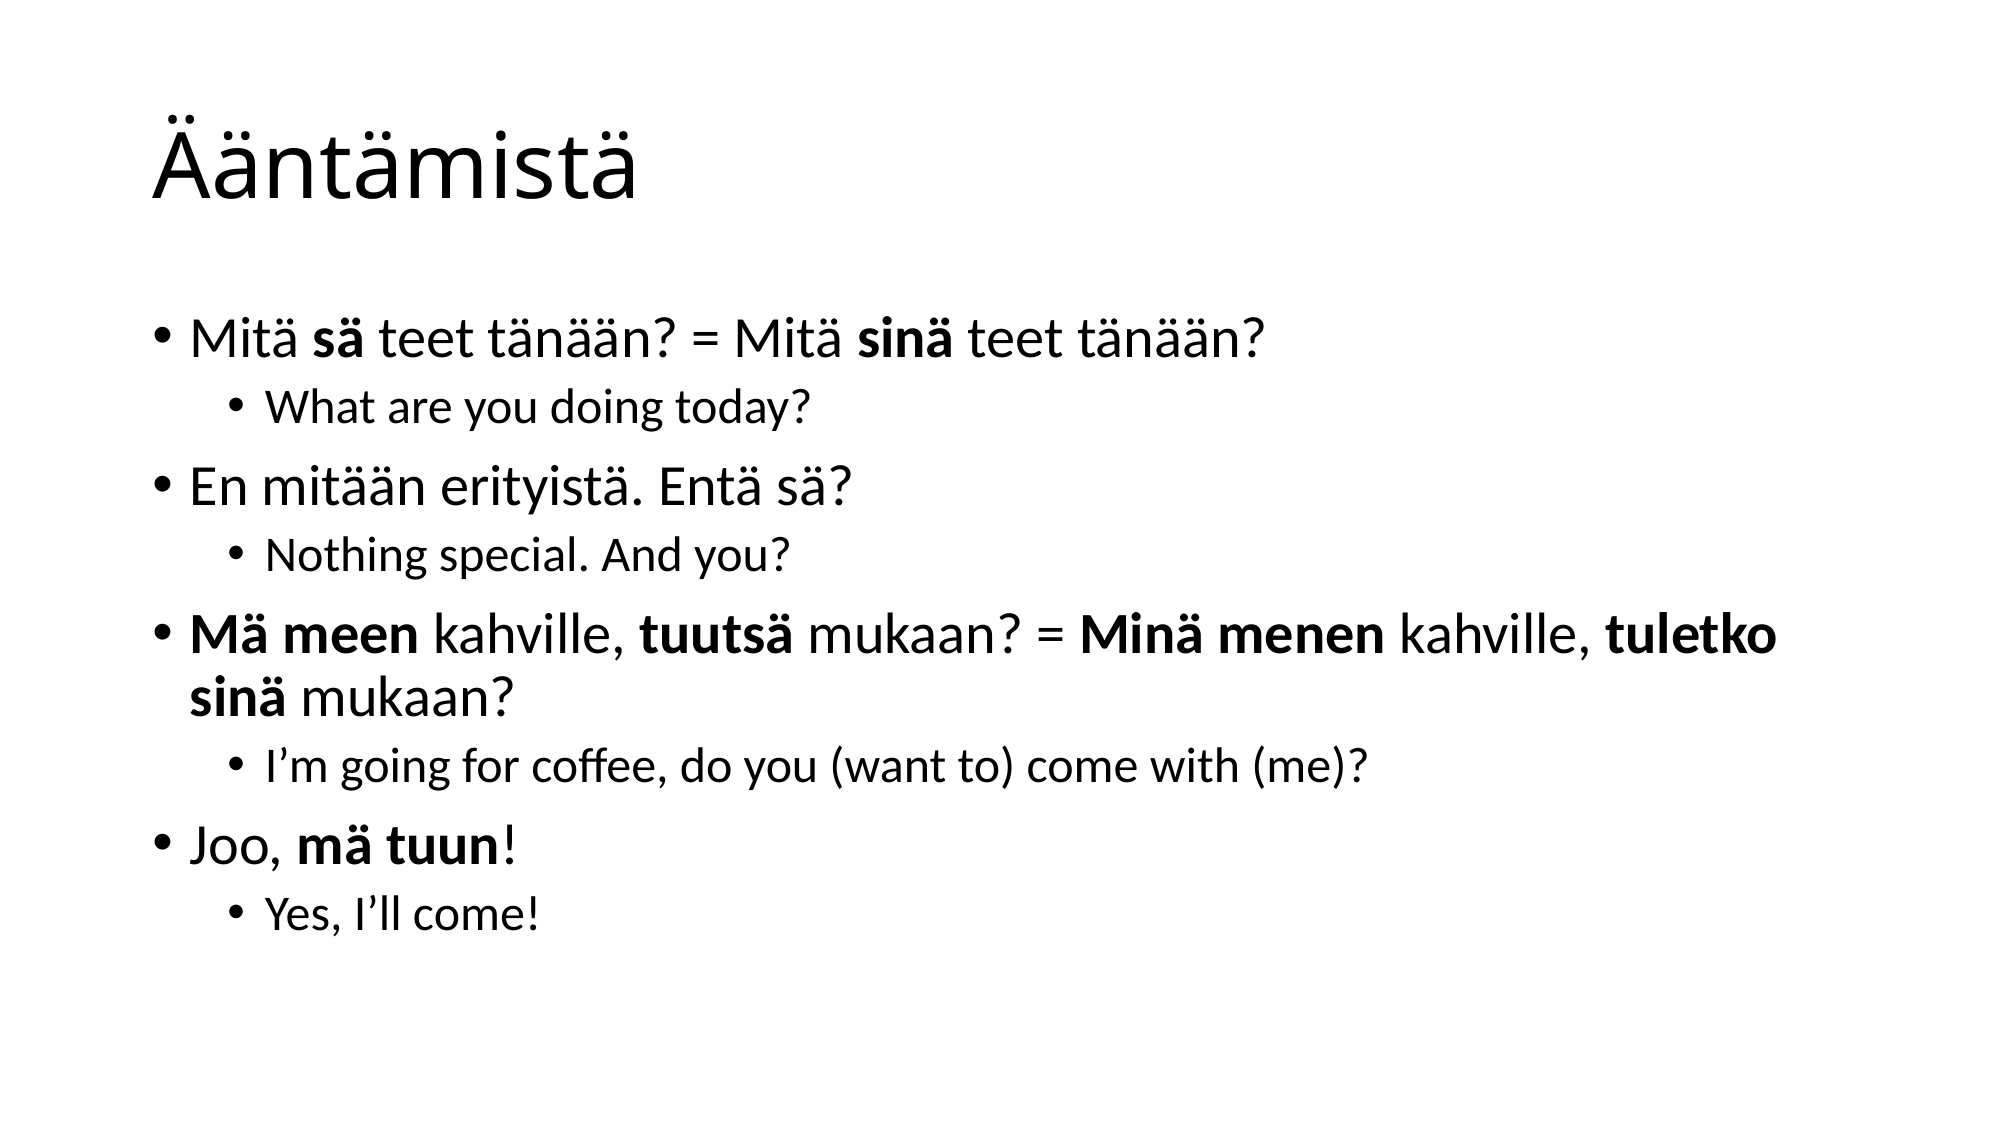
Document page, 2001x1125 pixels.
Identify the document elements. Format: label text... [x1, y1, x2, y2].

title Ääntämistä [137, 59, 1863, 278]
list Mitä sä teet tänään? = Mitä sinä teet tänään? What are you doing today? En mitään erityistä. Entä sä? Nothing special. And you? Mä meen kahville, tuutsä mukaan? = Minä menen kahville, tuletko sinä mukaan? I’m going for coffee, do you (want to) come with (me)? Joo, mä tuun! Yes, I’ll come! [137, 299, 1863, 1014]
